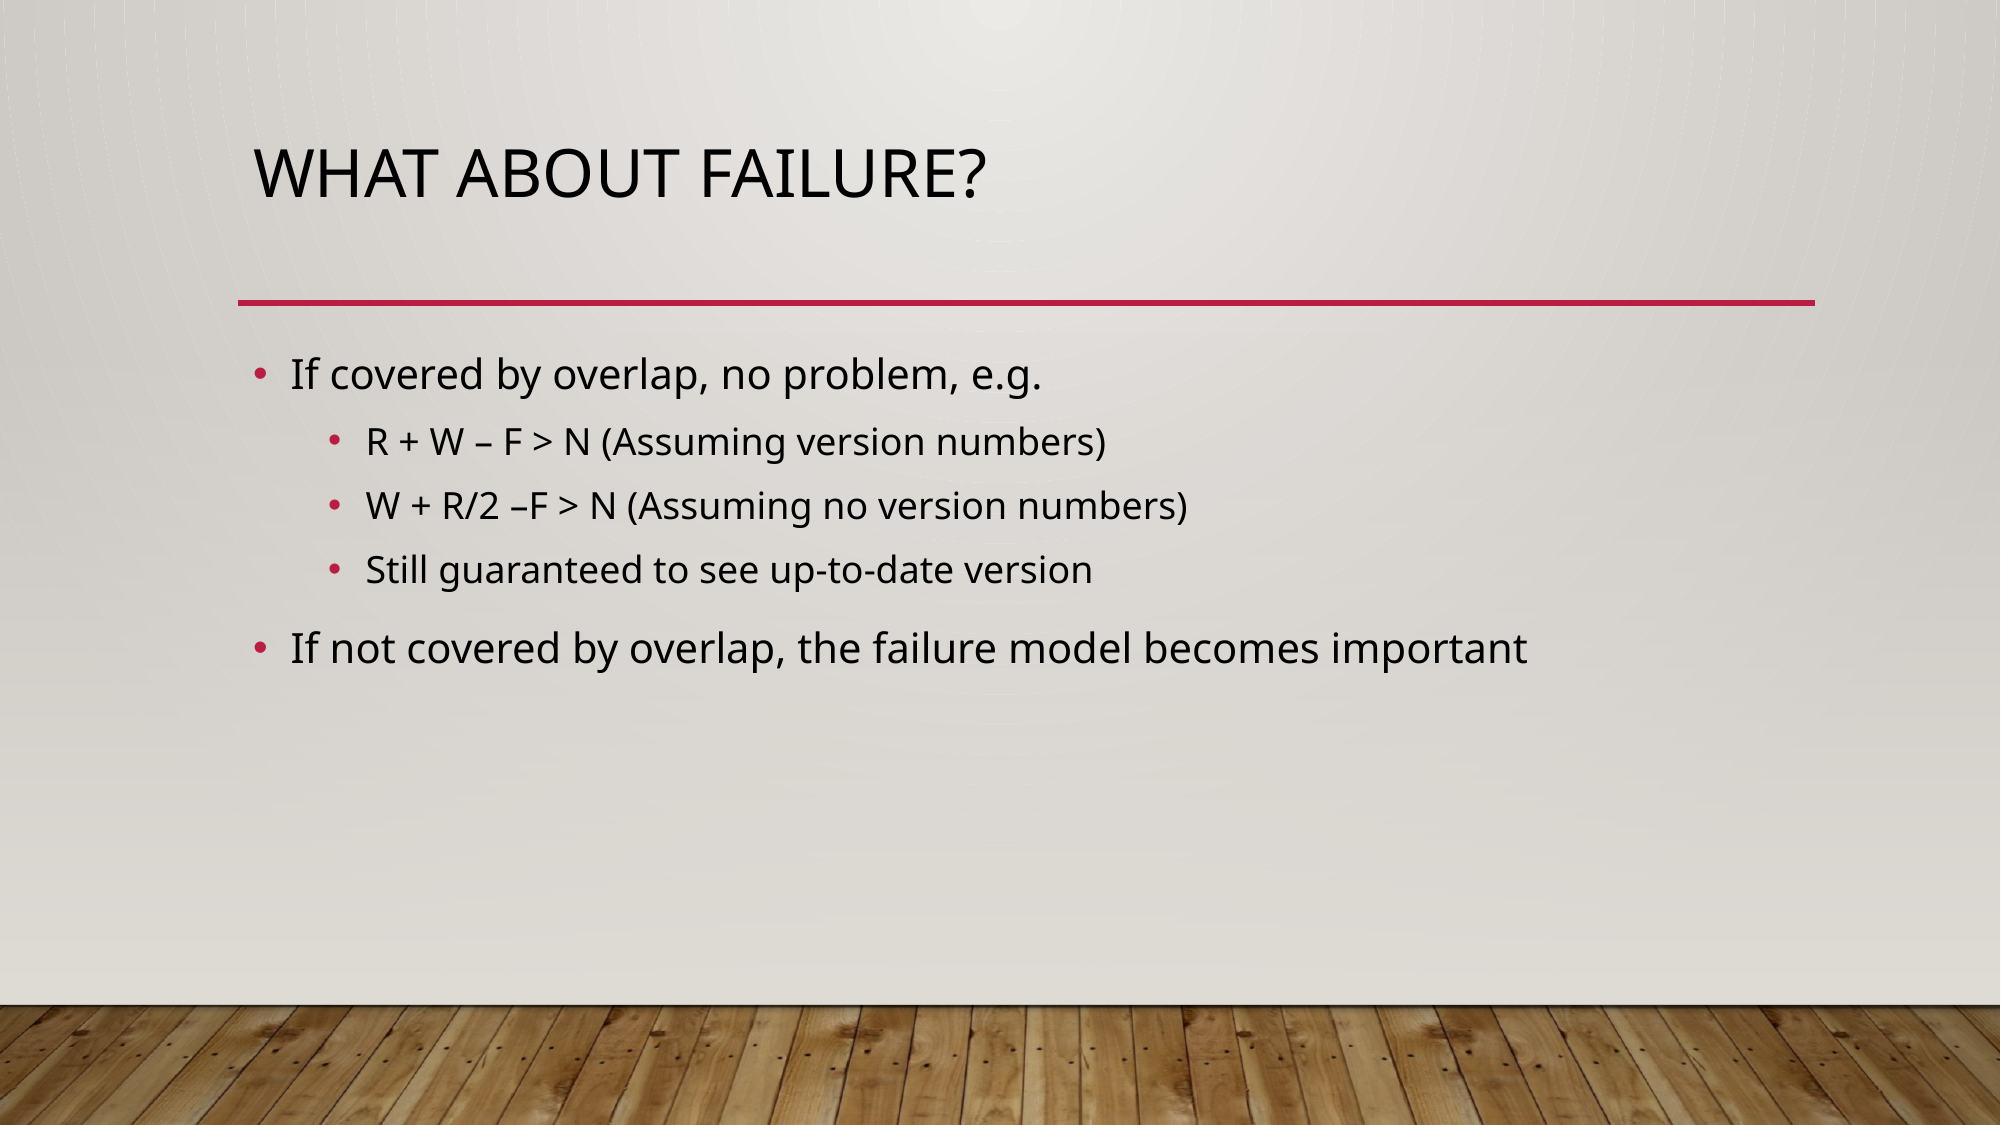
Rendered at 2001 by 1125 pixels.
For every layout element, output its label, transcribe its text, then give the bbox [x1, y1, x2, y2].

list If covered by overlap, no problem, e.g. R + W – F > N (Assuming version numbers) W + R/2 –F > N (Assuming no version numbers) Still guaranteed to see up-to-date version If not covered by overlap, the failure model becomes important [238, 330, 1814, 897]
picture [0, 1005, 2000, 1125]
title What about failure? [238, 131, 1814, 305]
